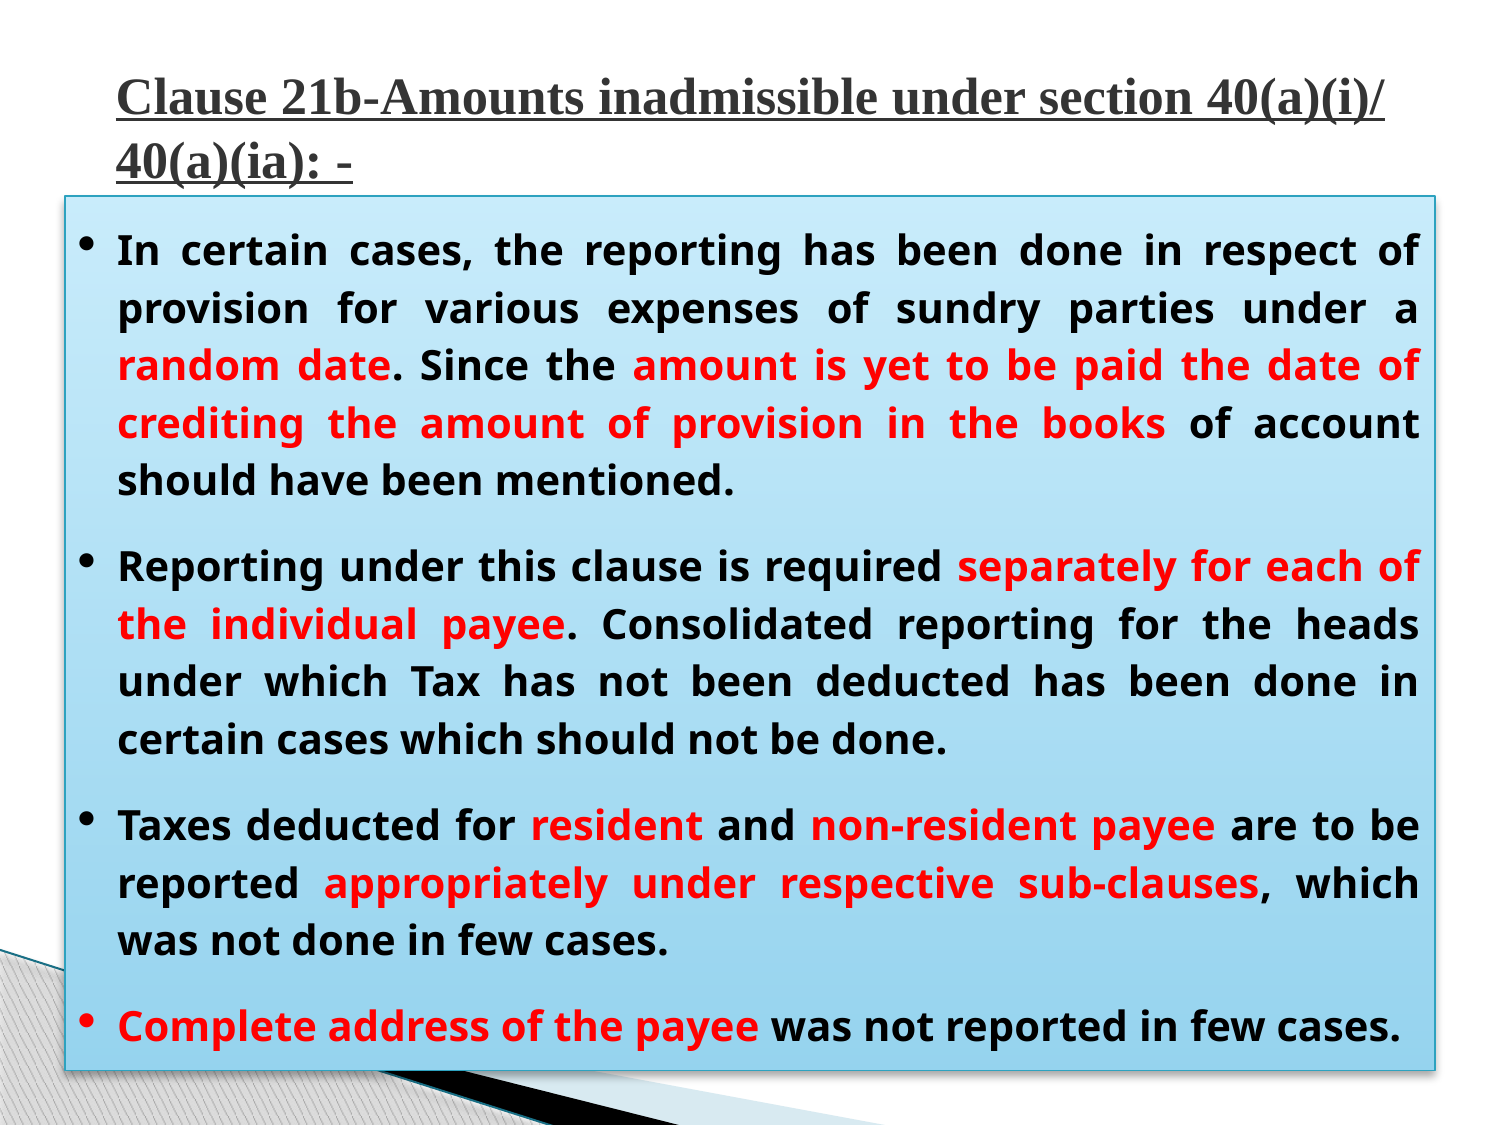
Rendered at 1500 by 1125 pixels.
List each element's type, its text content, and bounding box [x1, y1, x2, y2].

text_box In certain cases, the reporting has been done in respect of provision for various expenses of sundry parties under a random date. Since the amount is yet to be paid the date of crediting the amount of provision in the books of account should have been mentioned. Reporting under this clause is required separately for each of the individual payee. Consolidated reporting for the heads under which Tax has not been deducted has been done in certain cases which should not be done. Taxes deducted for resident and non-resident payee are to be reported appropriately under respective sub-clauses, which was not done in few cases. Complete address of the payee was not reported in few cases. [64, 195, 1436, 1071]
title Clause 21b-Amounts inadmissible under section 40(a)(i)/ 40(a)(ia): - [100, 54, 1401, 195]
